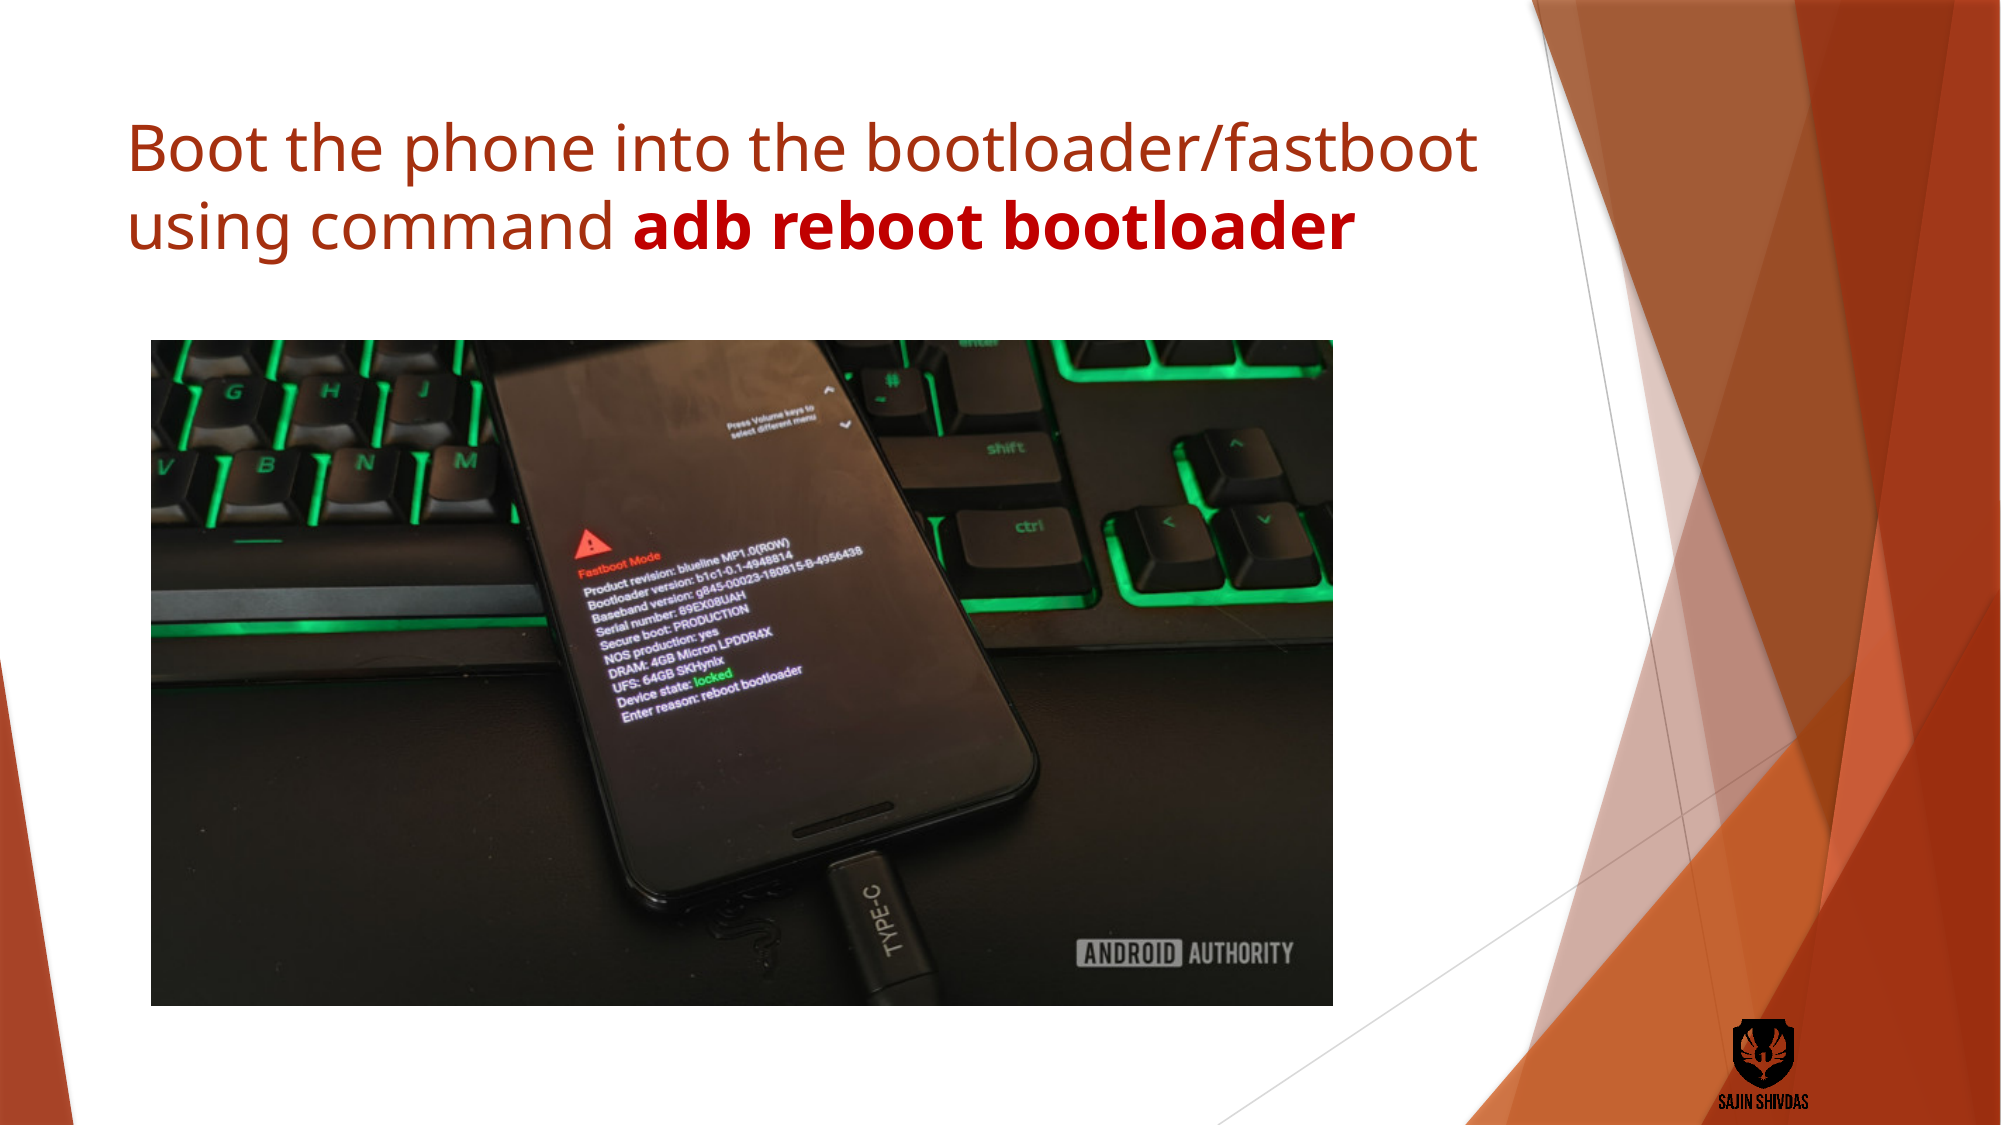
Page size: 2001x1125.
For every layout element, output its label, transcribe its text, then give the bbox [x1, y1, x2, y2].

picture [151, 339, 1334, 1006]
title Boot the phone into the bootloader/fastboot using command adb reboot bootloader [111, 99, 1522, 317]
picture [1708, 1009, 1821, 1121]
